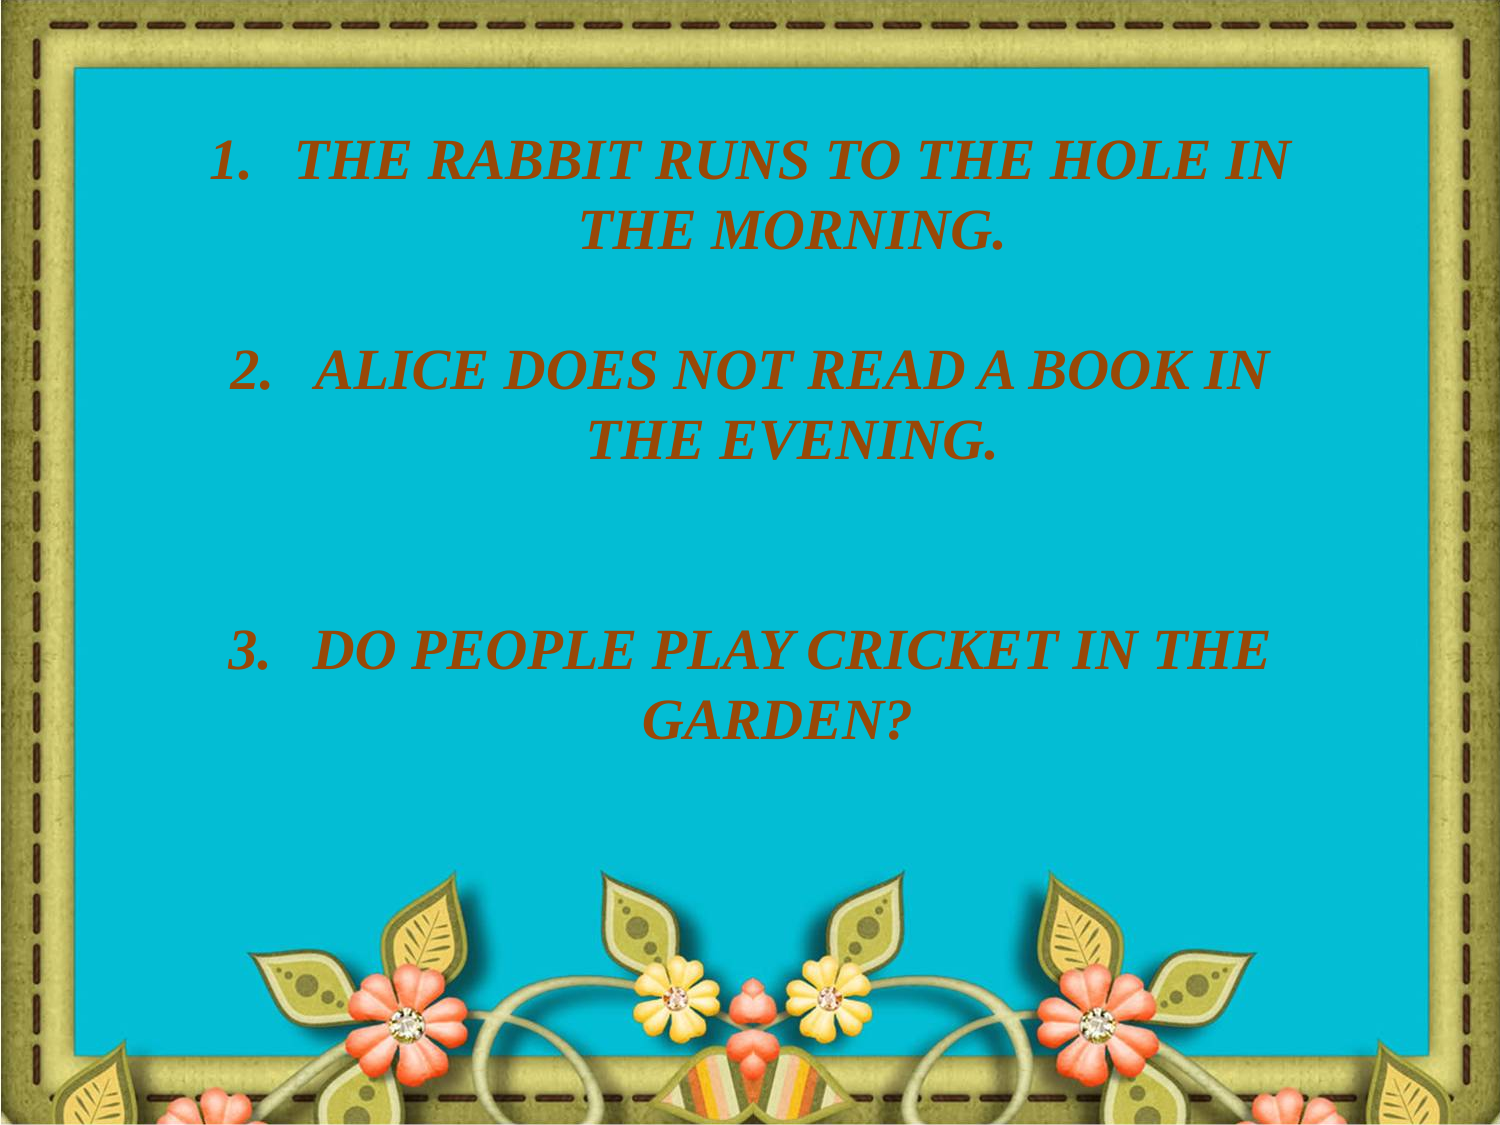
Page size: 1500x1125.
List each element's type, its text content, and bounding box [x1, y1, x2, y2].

text_box THE RABBIT RUNS TO THE HOLE IN THE MORNING. ALICE DOES NOT READ A BOOK IN THE EVENING. DO PEOPLE PLAY CRICKET IN THE GARDEN? [159, 113, 1341, 759]
picture [0, 0, 1500, 1125]
